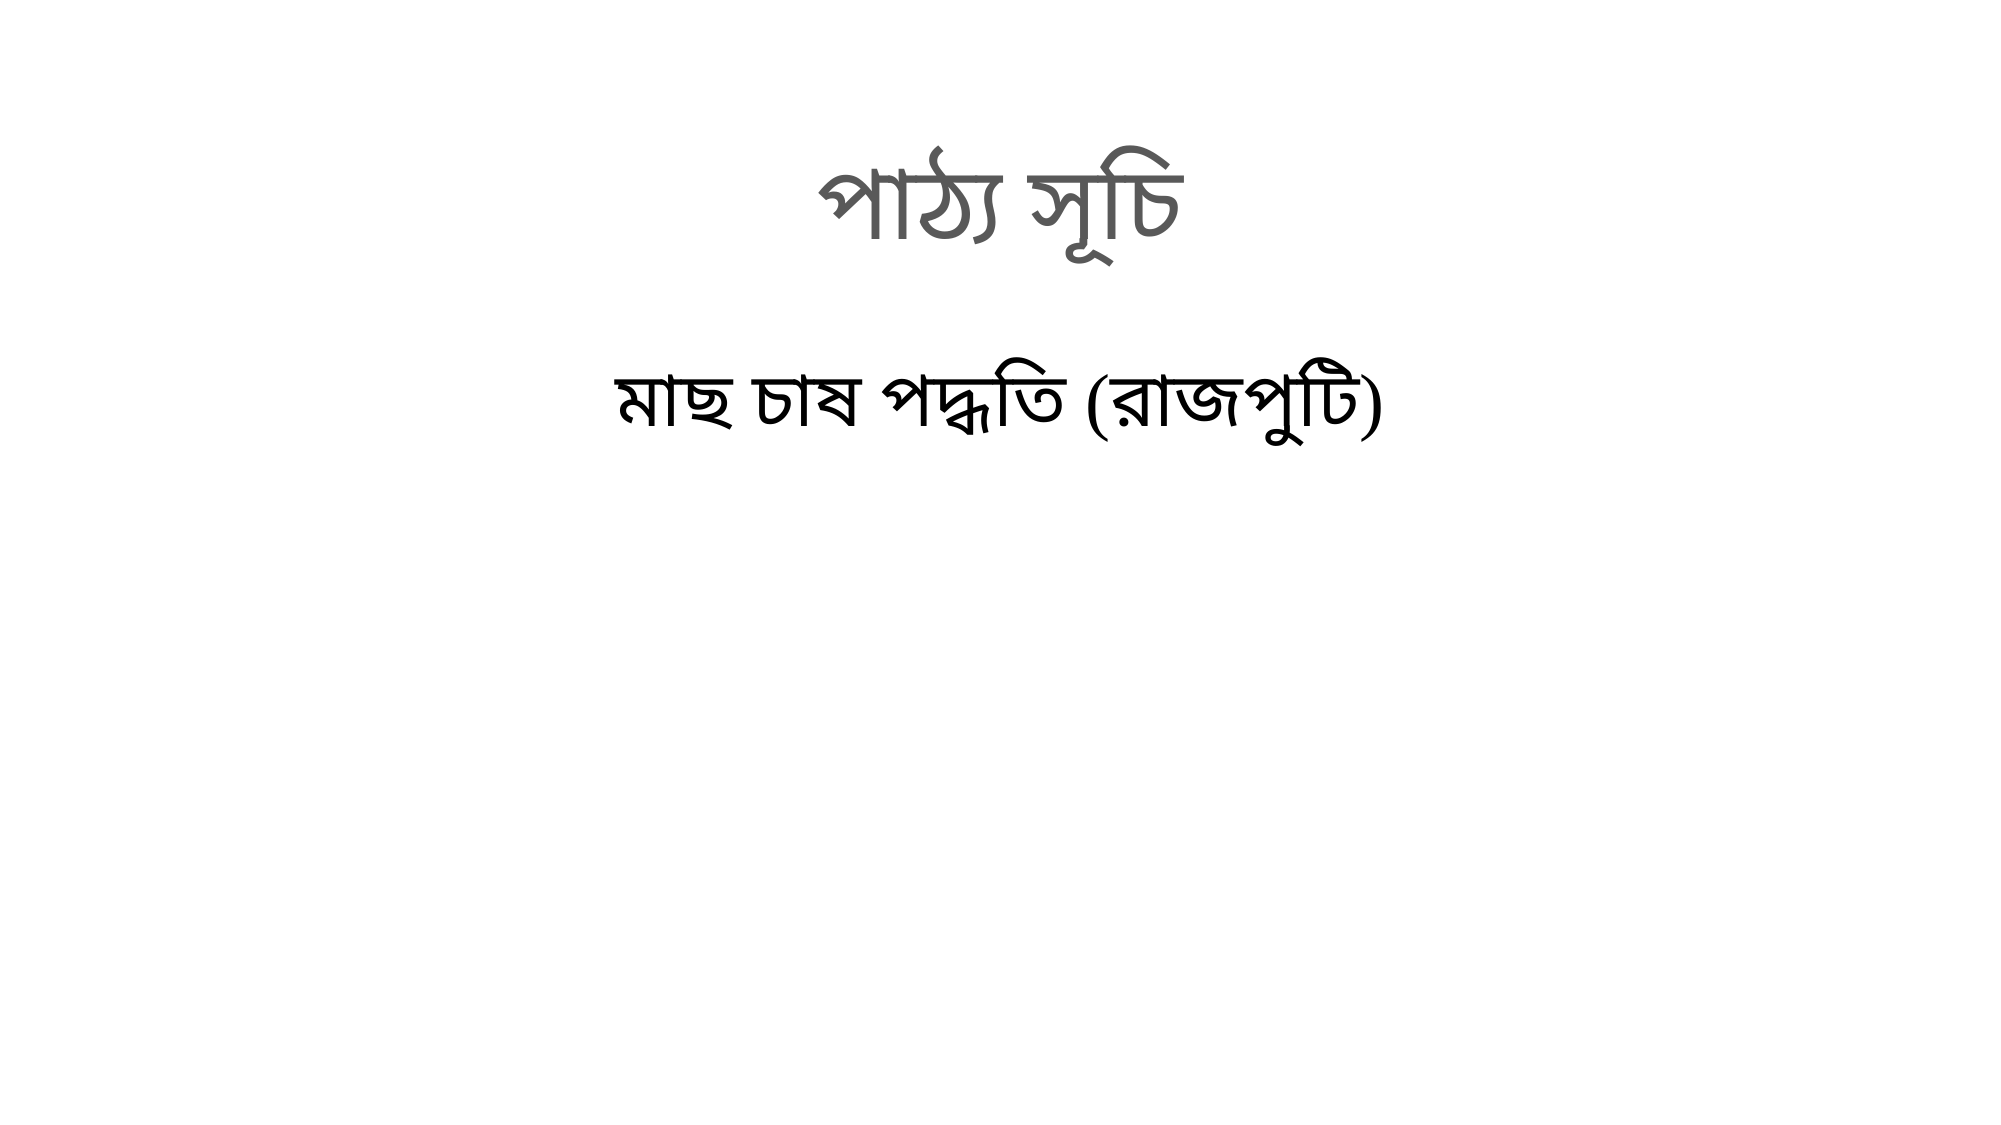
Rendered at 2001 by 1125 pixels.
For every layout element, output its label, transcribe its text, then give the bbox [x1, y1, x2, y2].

title পাঠ্য সূচি [137, 59, 1863, 278]
list মাছ চাষ পদ্ধতি (রাজপুটি) [137, 299, 1863, 1014]
